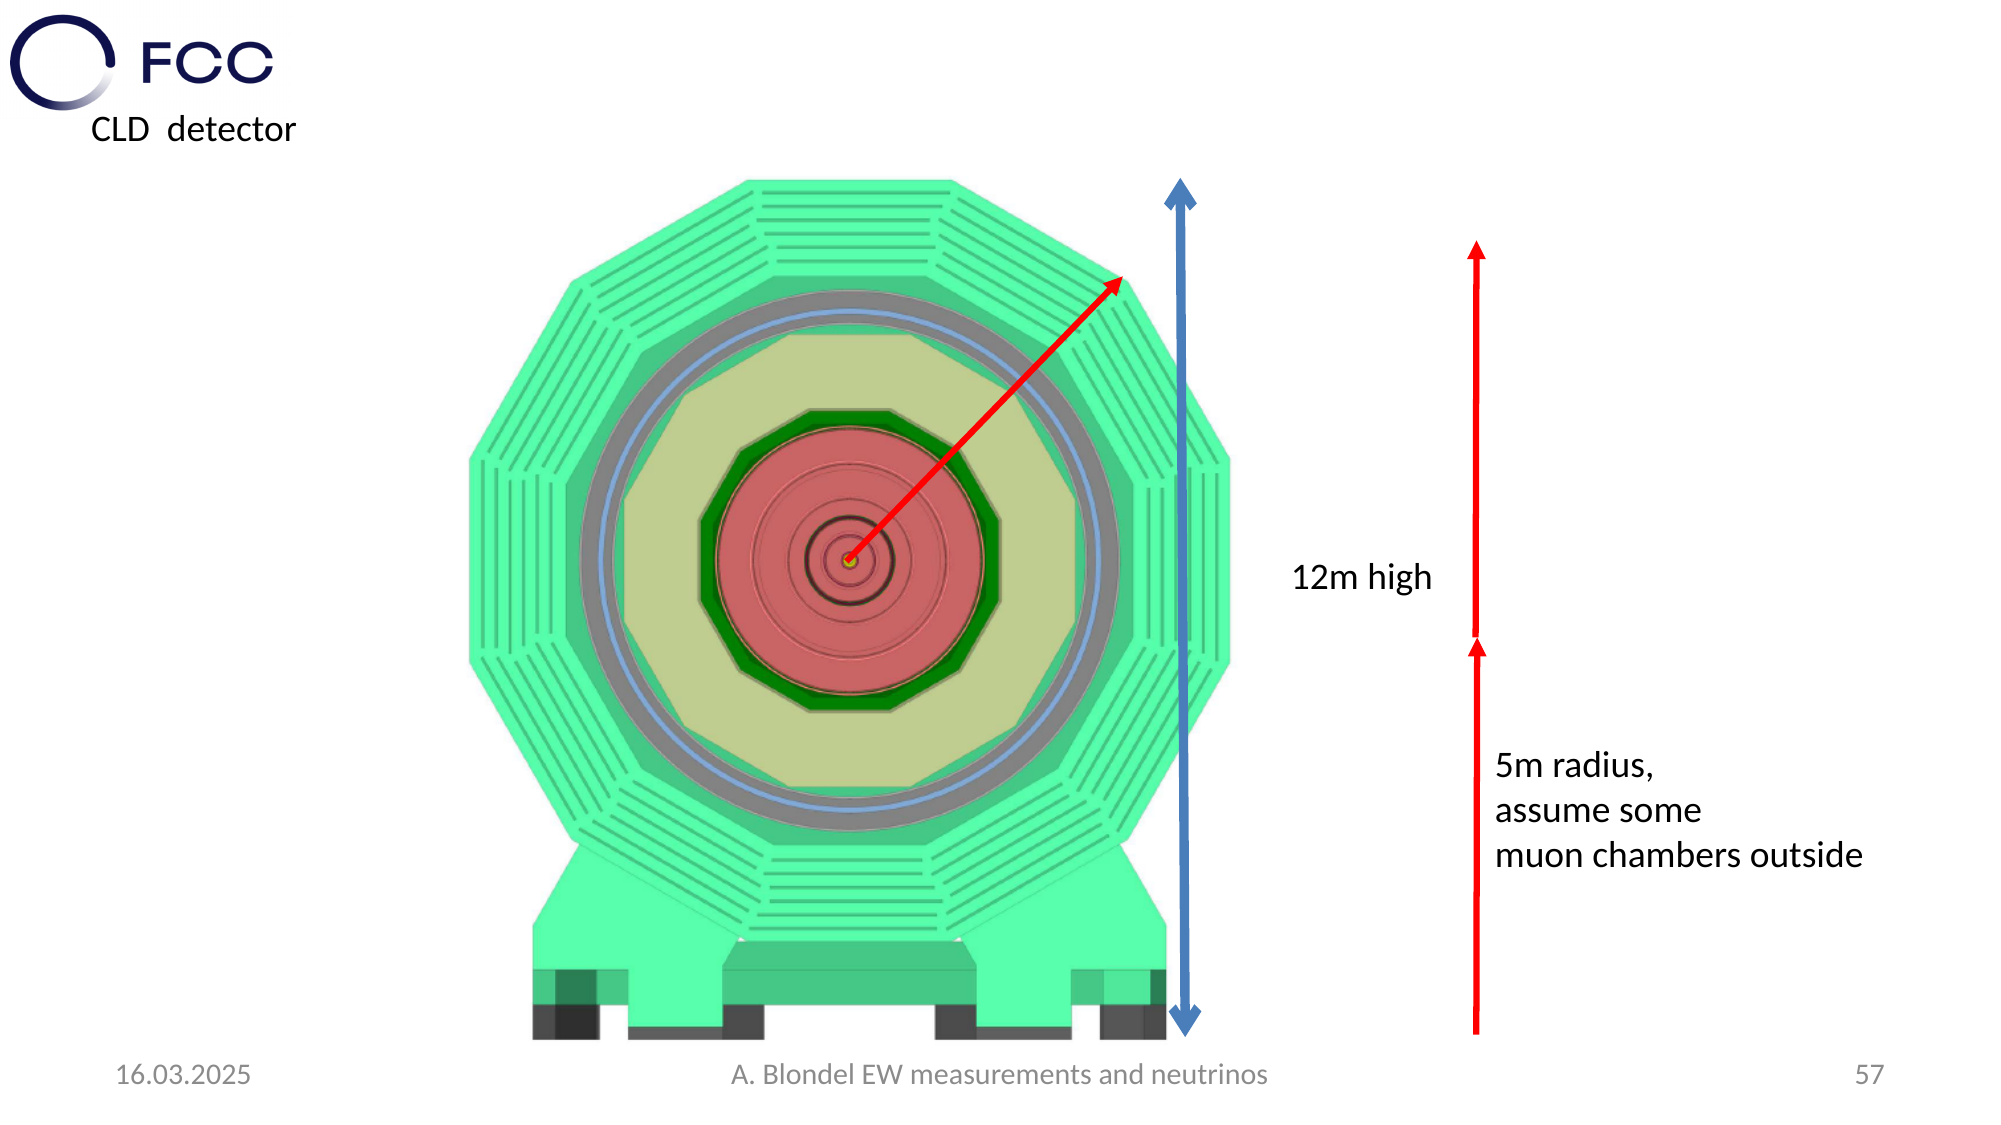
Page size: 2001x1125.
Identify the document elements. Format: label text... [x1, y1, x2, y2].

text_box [1180, 177, 1186, 1038]
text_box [1338, 693, 1616, 979]
picture [317, 107, 1286, 1047]
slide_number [99, 1042, 567, 1103]
footer A. Blondel EW measurements and neutrinos [683, 1042, 1317, 1103]
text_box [846, 276, 1124, 562]
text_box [1337, 296, 1615, 582]
text_box CLD detector [76, 96, 341, 157]
text_box 12m high [1290, 544, 1449, 604]
slide_number 57 [1433, 1042, 1900, 1103]
text_box 5m radius, assume some muon chambers outside [1620, 732, 1879, 882]
